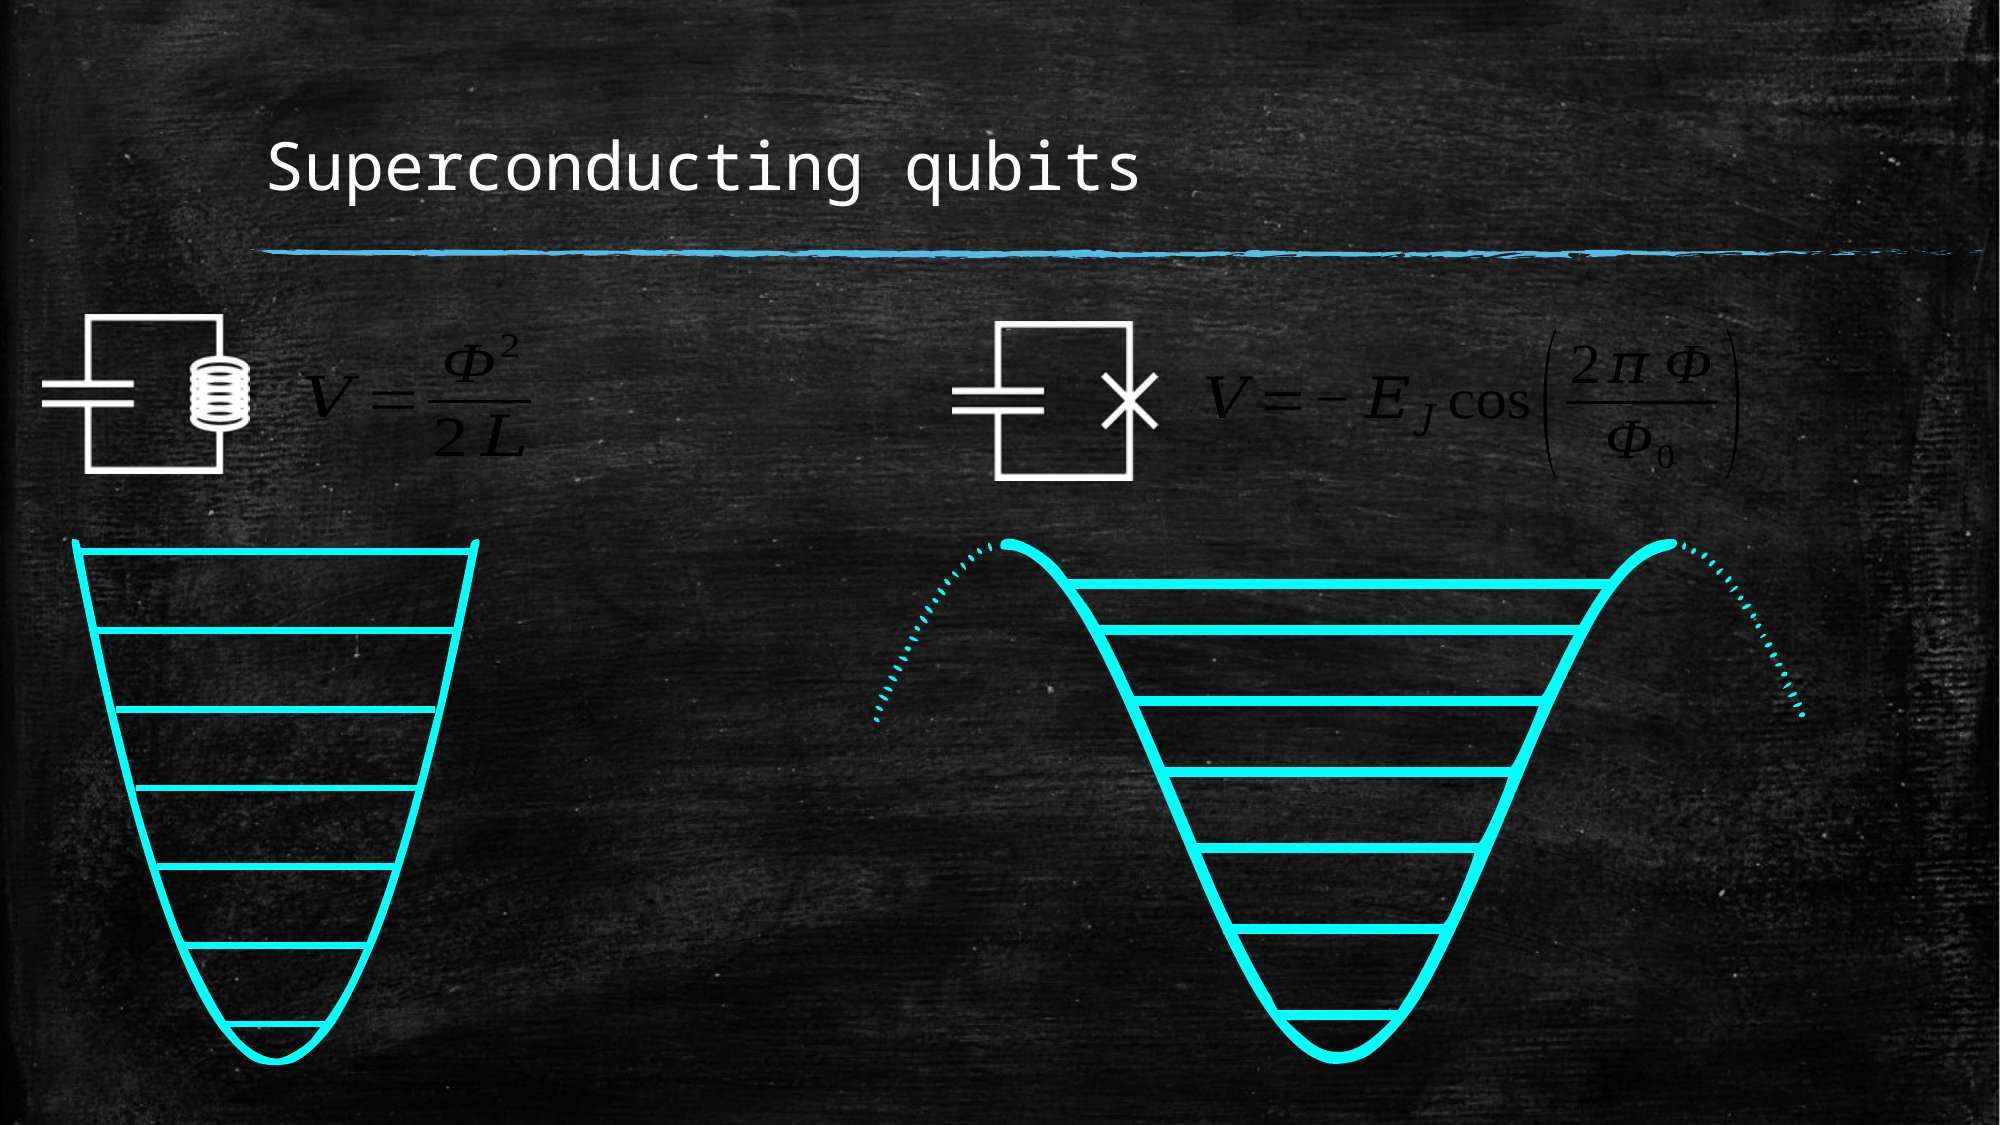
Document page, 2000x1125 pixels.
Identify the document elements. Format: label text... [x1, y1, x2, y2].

title Superconducting qubits [249, 45, 1750, 213]
picture [873, 538, 1815, 1066]
picture [42, 314, 250, 474]
picture [71, 538, 481, 1066]
picture [952, 321, 1159, 481]
